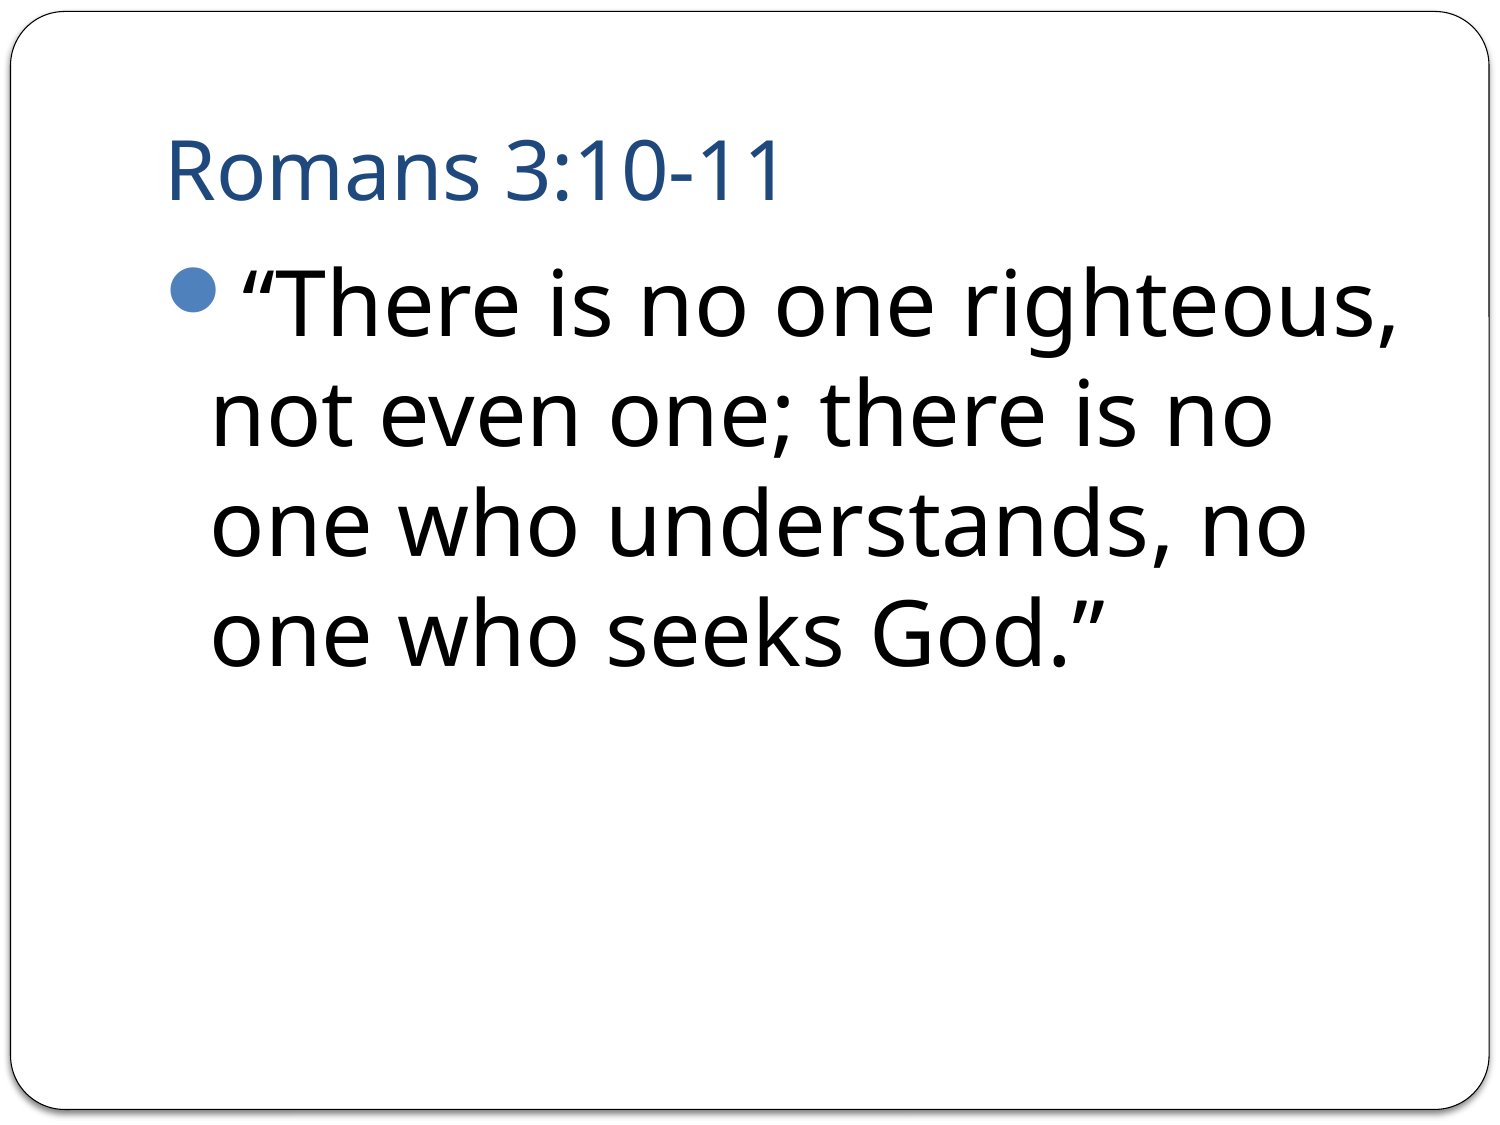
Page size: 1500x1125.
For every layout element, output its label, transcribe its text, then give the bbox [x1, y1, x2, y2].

title Romans 3:10-11 [150, 45, 1425, 233]
list “There is no one righteous, not even one; there is no one who understands, no one who seeks God.” [150, 237, 1425, 988]
